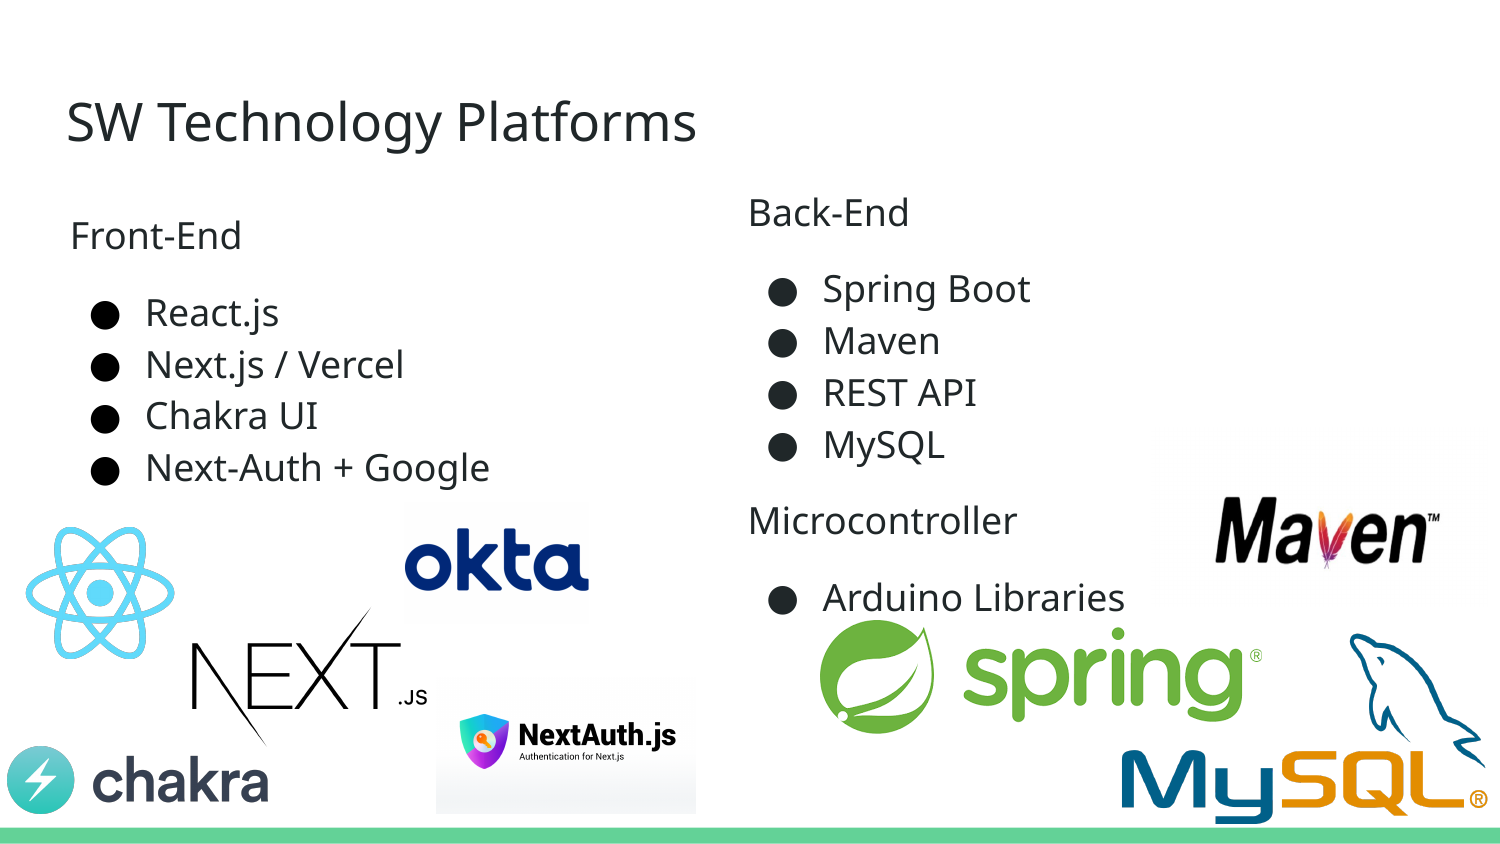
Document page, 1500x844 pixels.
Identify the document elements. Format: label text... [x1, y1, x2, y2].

title SW Technology Platforms [51, 72, 1449, 167]
text_box Back-End Spring Boot Maven REST API MySQL Microcontroller Arduino Libraries [732, 166, 1394, 694]
picture [1150, 426, 1489, 608]
picture [24, 527, 176, 660]
picture [7, 502, 589, 815]
picture [435, 677, 697, 815]
picture [820, 619, 1489, 824]
list Front-End React.js Next.js / Vercel Chakra UI Next-Auth + Google [55, 190, 732, 505]
